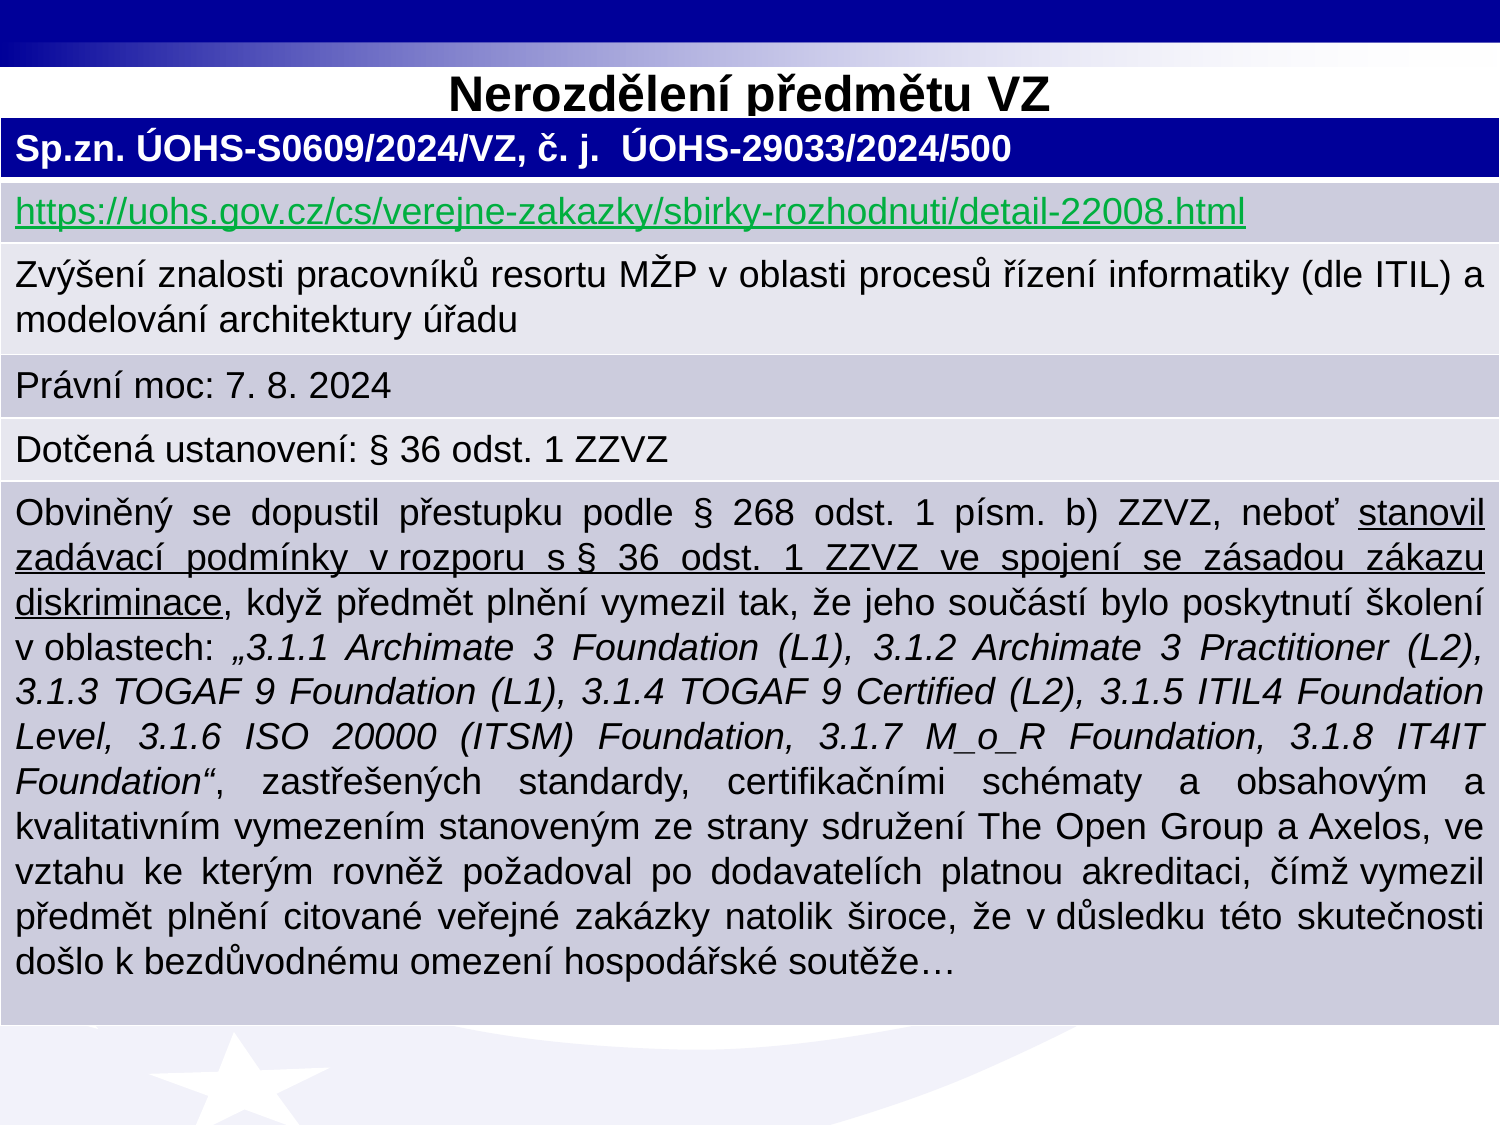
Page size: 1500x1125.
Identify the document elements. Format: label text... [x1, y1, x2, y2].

table_cell Zvýšení znalosti pracovníků resortu MŽP v oblasti procesů řízení informatiky (dle ITIL) a modelování architektury úřadu [1, 244, 1499, 354]
table_cell Dotčená ustanovení: § 36 odst. 1 ZZVZ [1, 419, 1499, 480]
table_header Sp.zn. ÚOHS-S0609/2024/VZ, č. j. ÚOHS-29033/2024/500 [1, 118, 1499, 177]
table_cell Obviněný se dopustil přestupku podle § 268 odst. 1 písm. b) ZZVZ, neboť stanovil zadávací podmínky v rozporu s § 36 odst. 1 ZZVZ ve spojení se zásadou zákazu diskriminace, když předmět plnění vymezil tak, že jeho součástí bylo poskytnutí školení v oblastech: „3.1.1 Archimate 3 Foundation (L1), 3.1.2 Archimate 3 Practitioner (L2), 3.1.3 TOGAF 9 Foundation (L1), 3.1.4 TOGAF 9 Certified (L2), 3.1.5 ITIL4 Foundation Level, 3.1.6 ISO 20000 (ITSM) Foundation, 3.1.7 M_o_R Foundation, 3.1.8 IT4IT Foundation“, zastřešených standardy, certifikačními schématy a obsahovým a kvalitativním vymezením stanoveným ze strany sdružení The Open Group a Axelos, ve vztahu ke kterým rovněž požadoval po dodavatelích platnou akreditaci, čímž vymezil předmět plnění citované veřejné zakázky natolik široce, že v důsledku této skutečnosti došlo k bezdůvodnému omezení hospodářské soutěže… [1, 482, 1499, 1025]
table_cell https://uohs.gov.cz/cs/verejne-zakazky/sbirky-rozhodnuti/detail-22008.html [1, 183, 1499, 242]
title Nerozdělení předmětu VZ [29, 54, 1471, 116]
table_cell Právní moc: 7. 8. 2024 [1, 355, 1499, 417]
